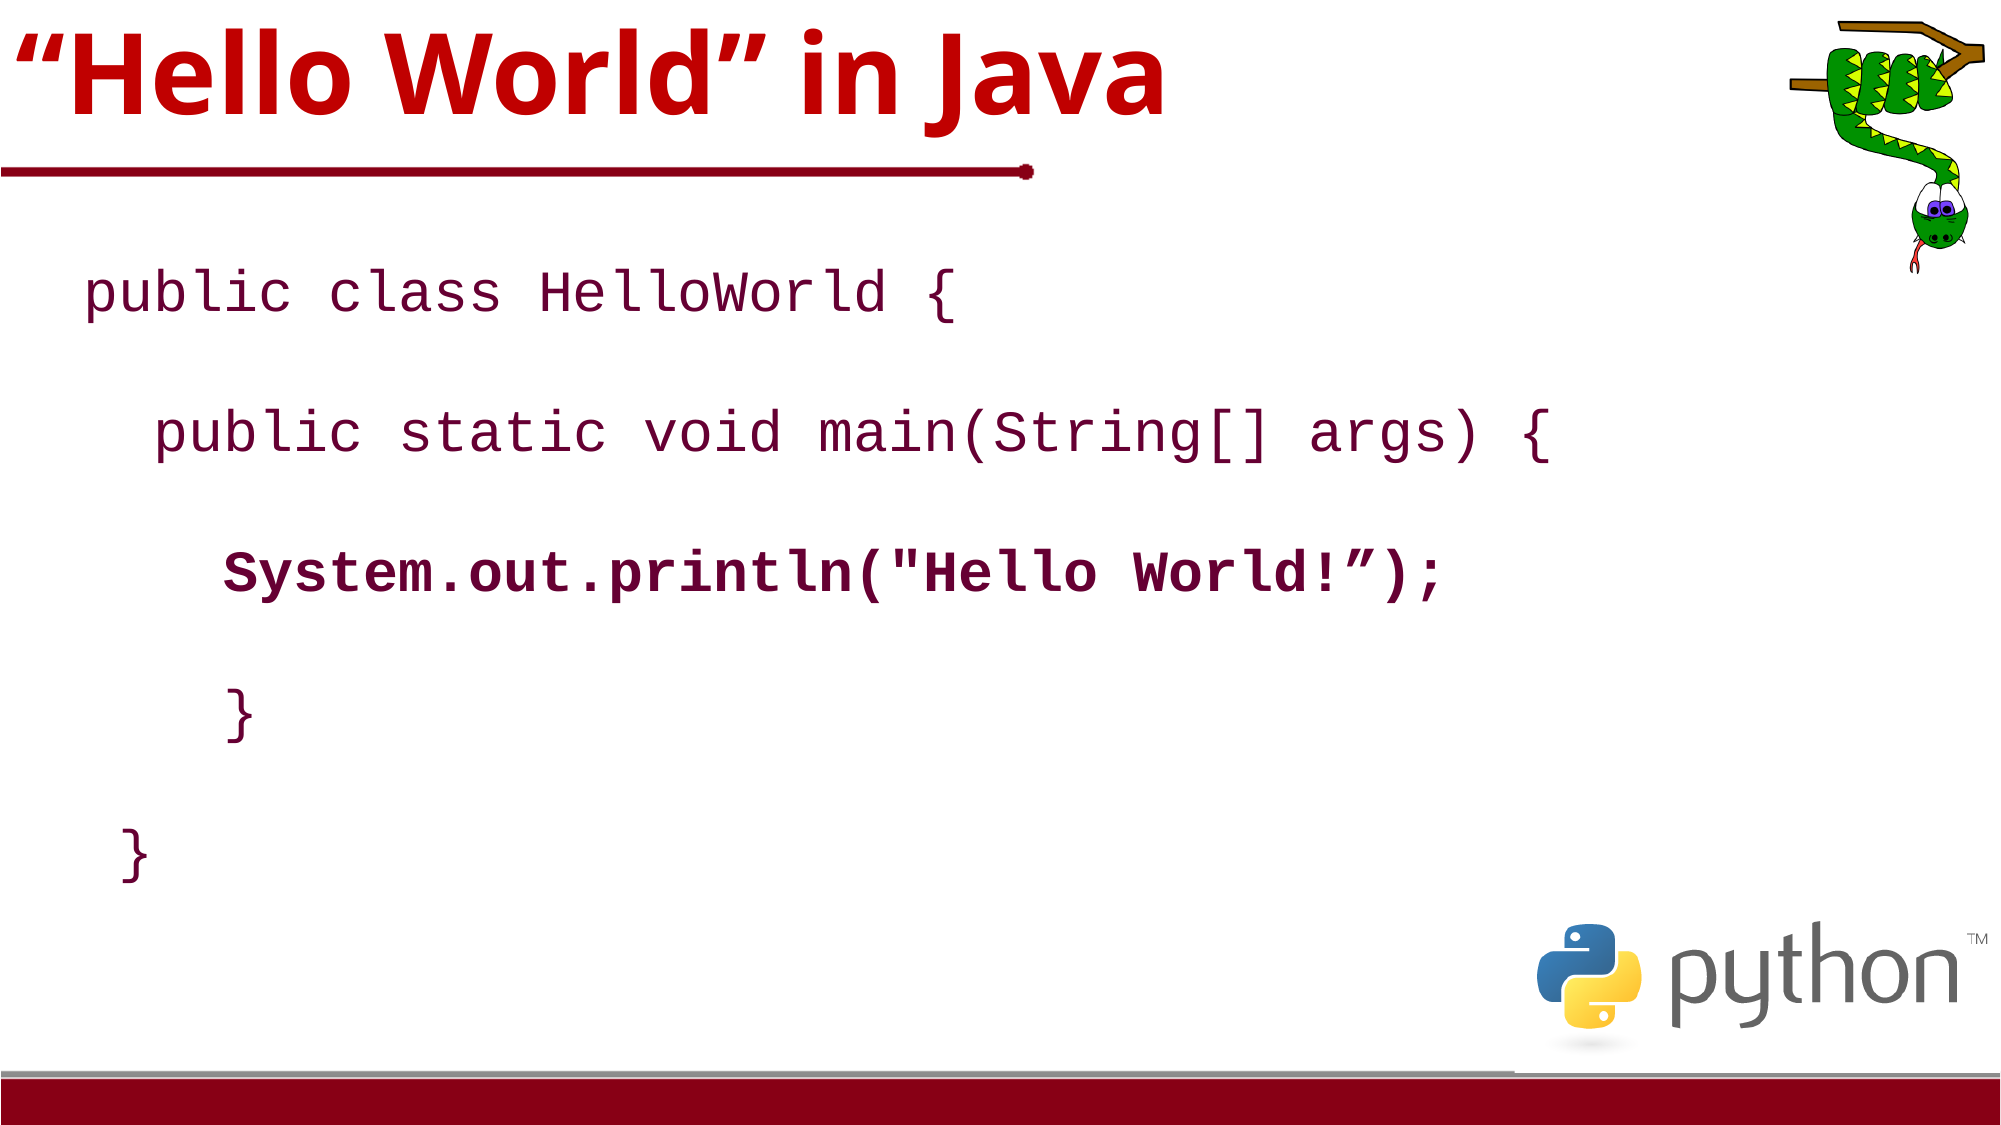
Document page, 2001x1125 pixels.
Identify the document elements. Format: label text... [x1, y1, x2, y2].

picture [1, 9, 2001, 1125]
text_box public class HelloWorld { public static void main(String[] args) { System.out.println("Hello World!”); } } [68, 175, 1618, 891]
text_box “Hello World” in Java [0, 0, 1765, 157]
